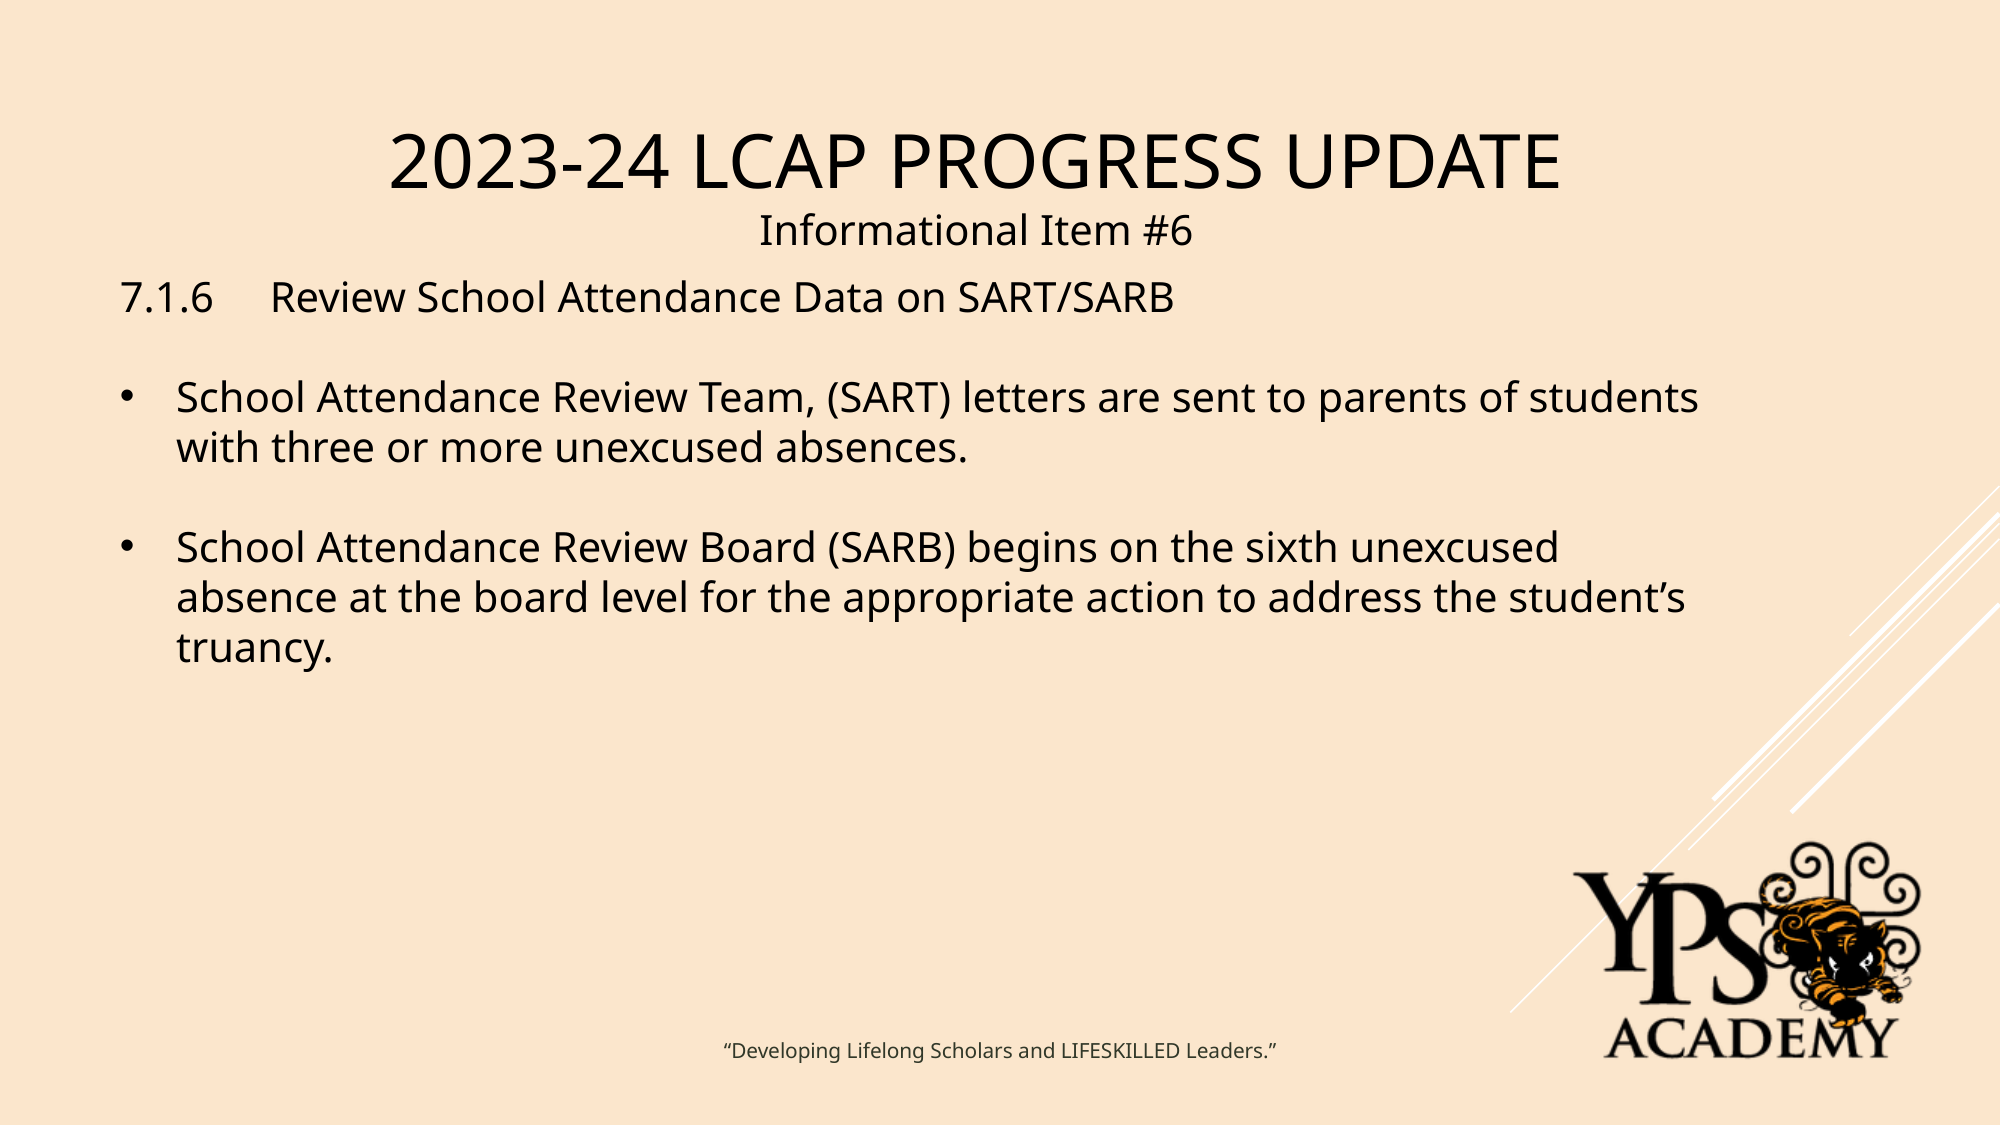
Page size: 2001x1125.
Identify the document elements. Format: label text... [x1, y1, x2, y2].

picture [1518, 817, 1992, 1118]
text_box 7.1.6 Review School Attendance Data on SART/SARB School Attendance Review Team, (SART) letters are sent to parents of students with three or more unexcused absences. School Attendance Review Board (SARB) begins on the sixth unexcused absence at the board level for the appropriate action to address the student’s truancy. [104, 262, 1747, 979]
text_box 2023-24 LCAP PROGRESS UPDATE Informational Item #6 [91, 106, 1863, 262]
footer “Developing Lifelong Scholars and LIFESKILLED Leaders.” [381, 1030, 1619, 1091]
